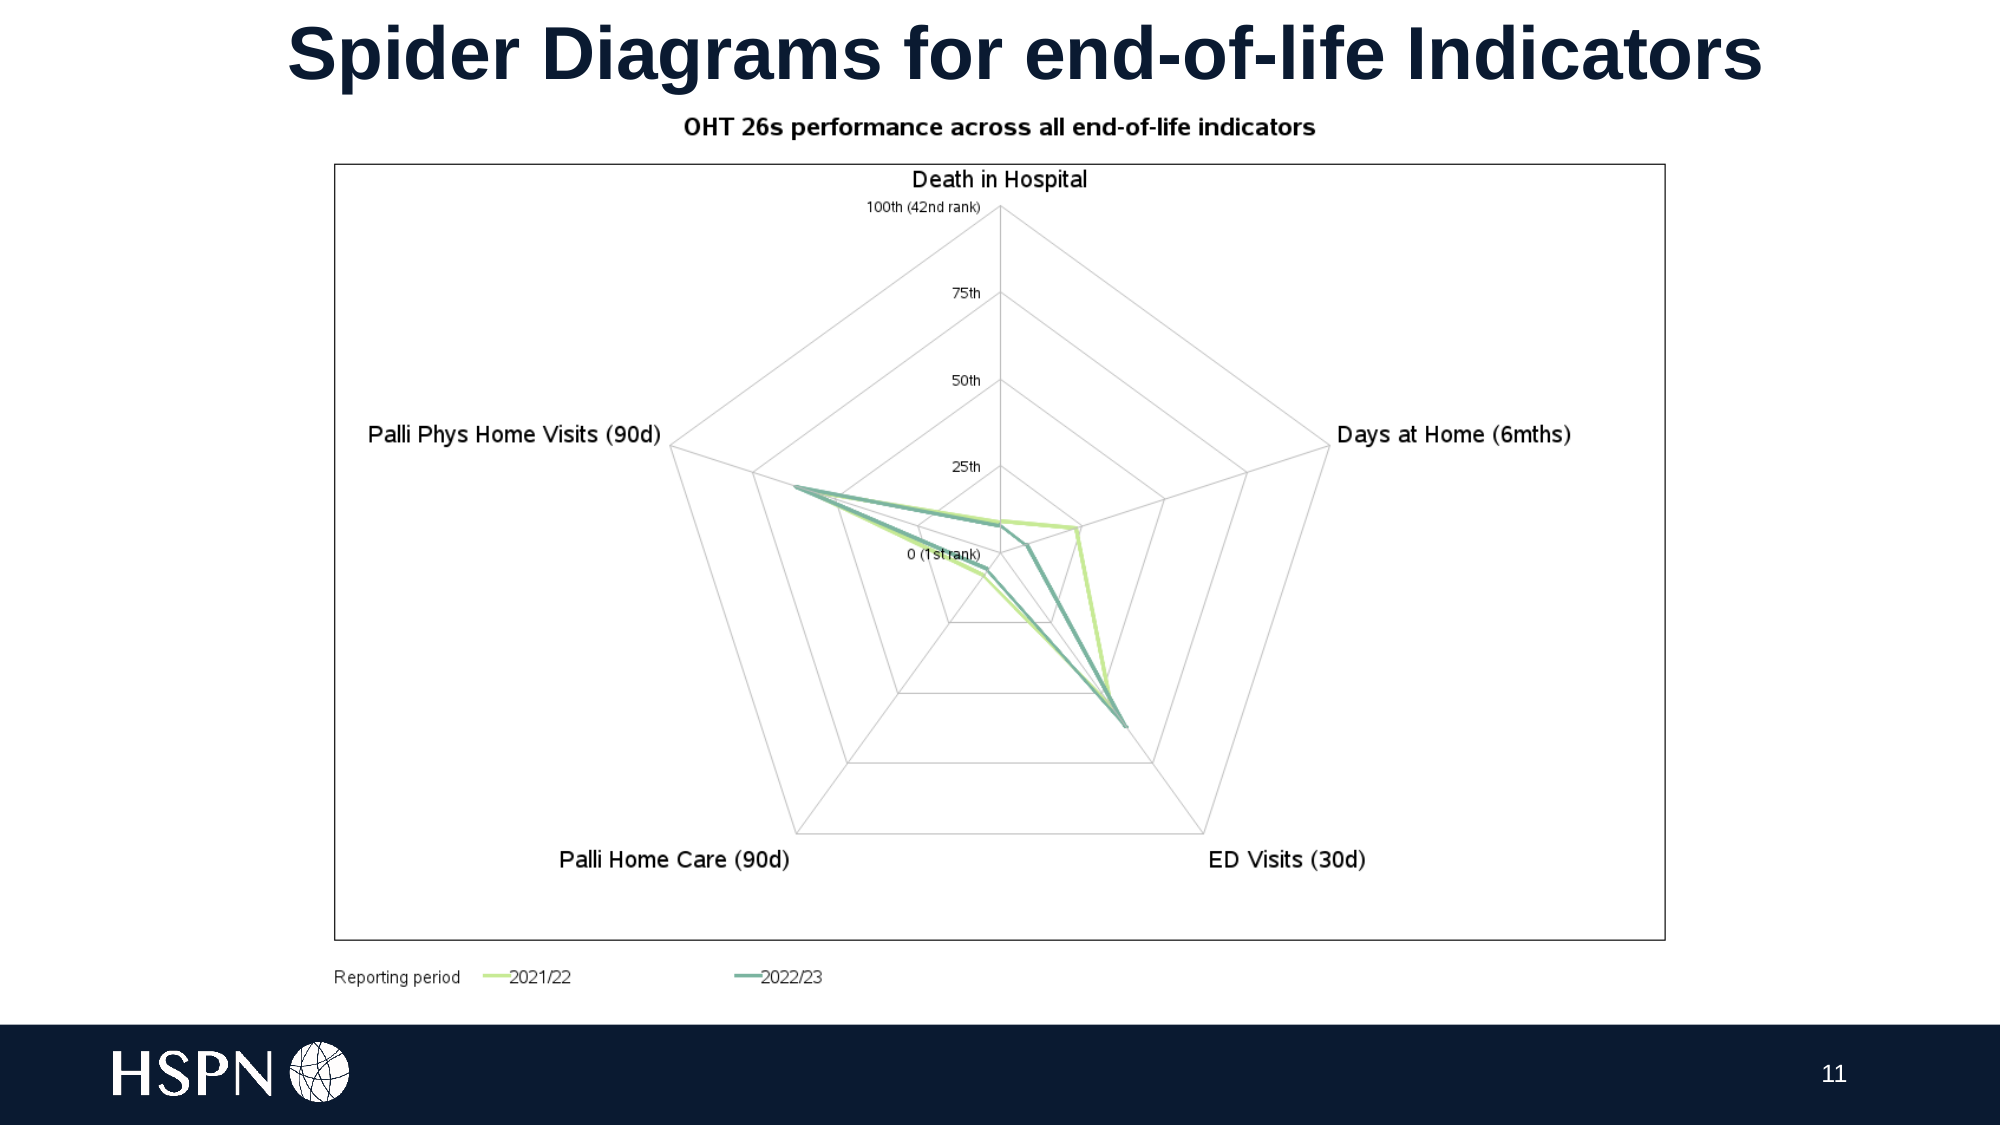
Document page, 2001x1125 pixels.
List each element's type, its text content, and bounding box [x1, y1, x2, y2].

picture [320, 113, 1680, 1020]
picture [113, 1042, 349, 1102]
text_box Spider Diagrams for end-of-life Indicators [58, 7, 1996, 102]
slide_number 11 [1412, 1042, 1863, 1103]
